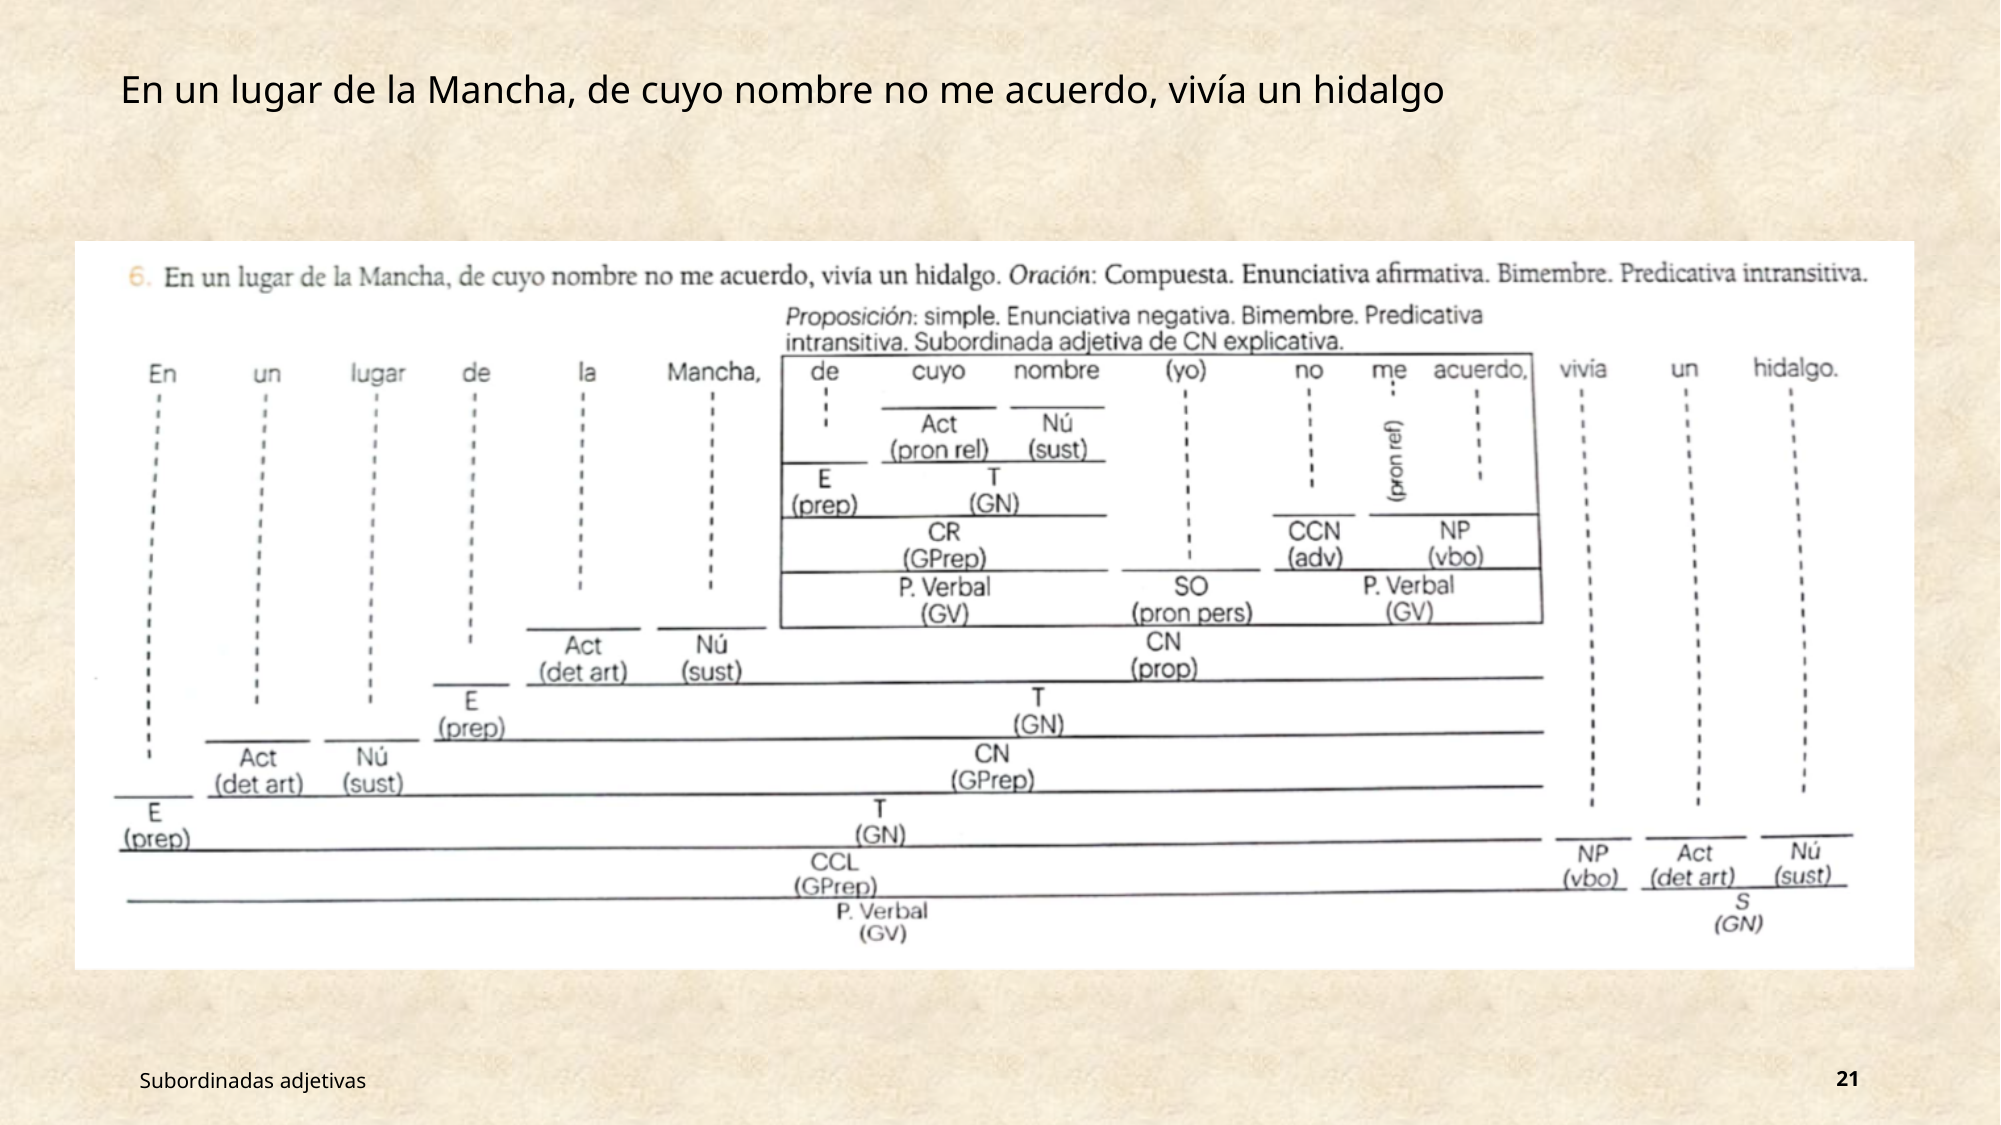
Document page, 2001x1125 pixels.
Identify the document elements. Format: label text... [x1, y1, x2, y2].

footer Subordinadas adjetivas [124, 1050, 1125, 1110]
slide_number 21 [1788, 1050, 1875, 1110]
text_box En un lugar de la Mancha, de cuyo nombre no me acuerdo, vivía un hidalgo [105, 58, 1658, 119]
picture [74, 241, 1915, 971]
